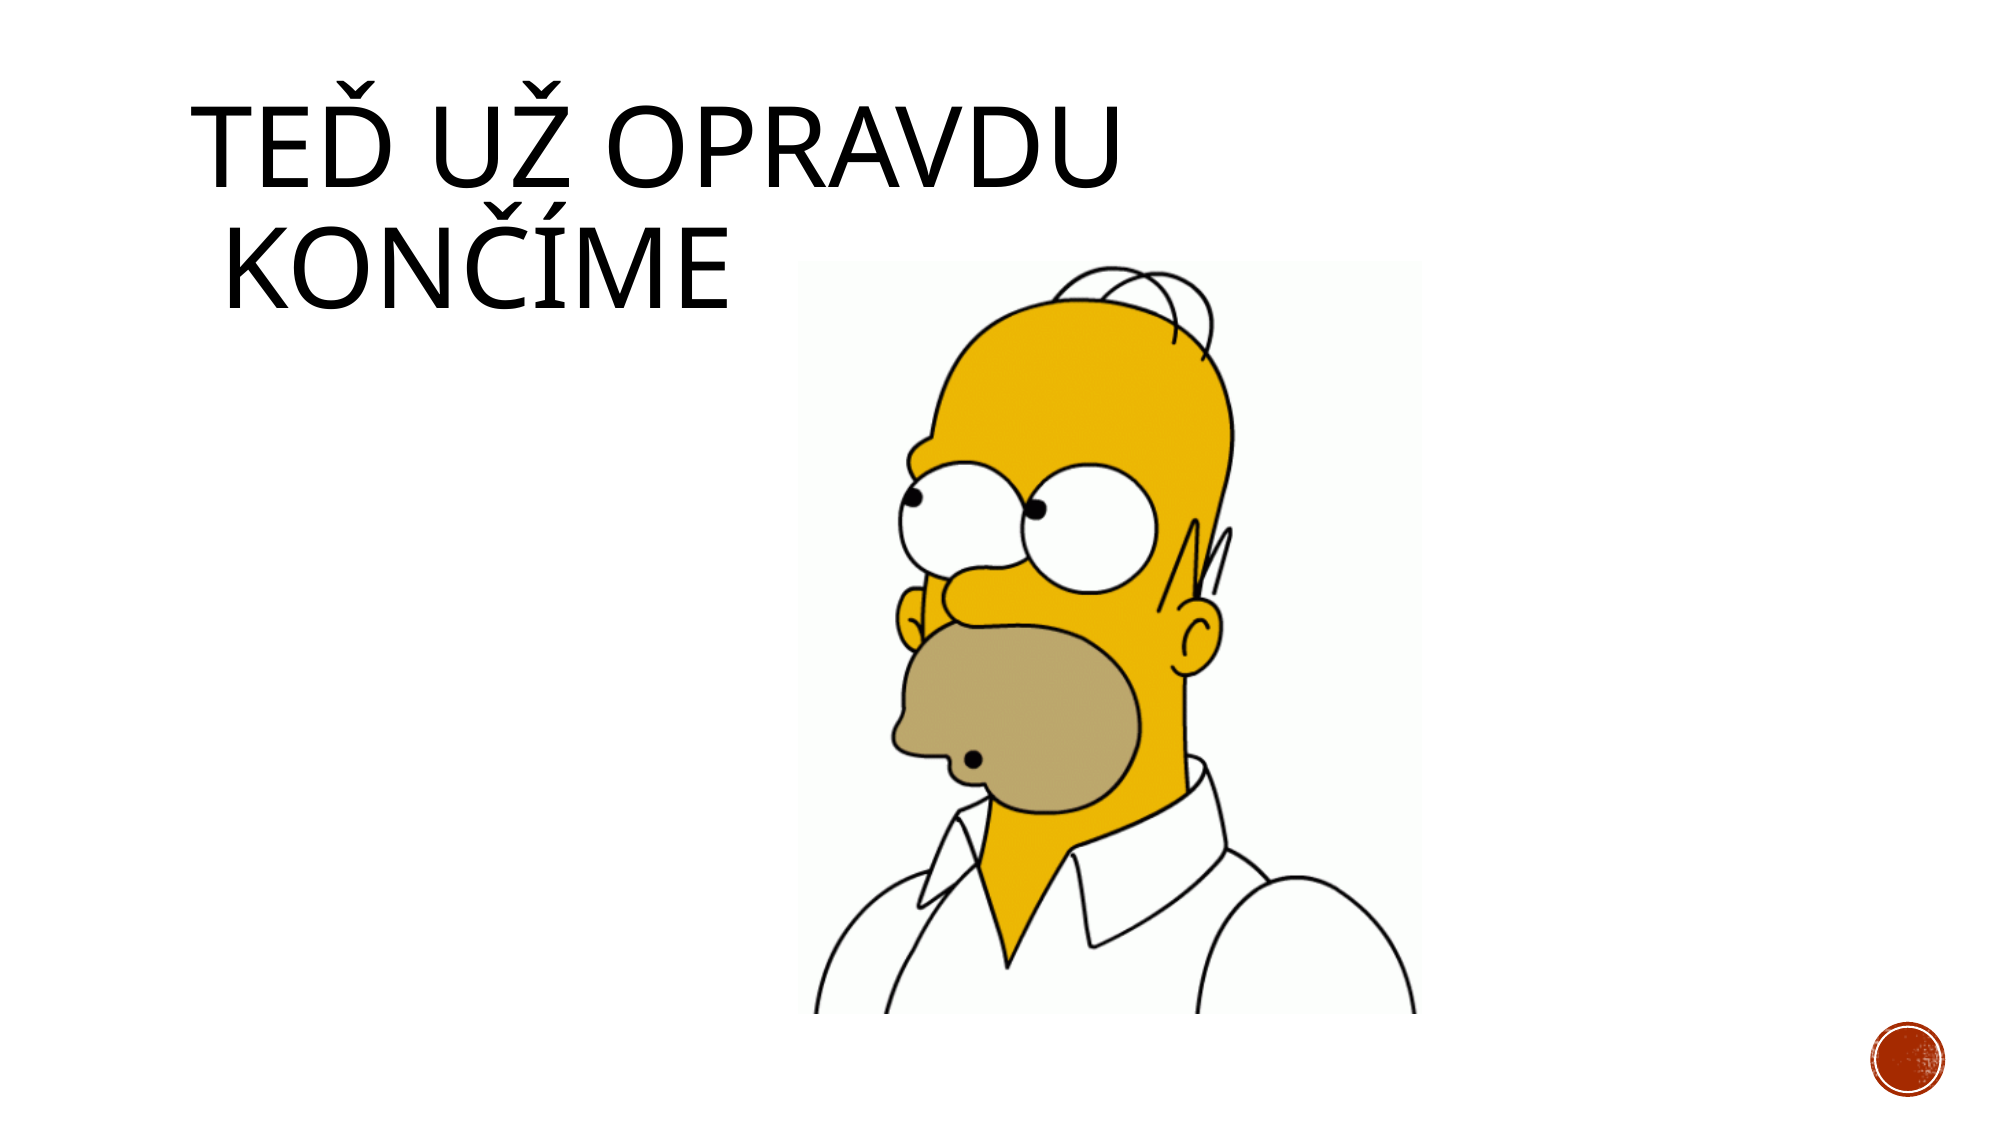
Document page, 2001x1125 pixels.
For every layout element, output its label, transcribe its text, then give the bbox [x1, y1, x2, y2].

title Teď už opravdu končíme [175, 79, 1826, 344]
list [802, 264, 1420, 1013]
